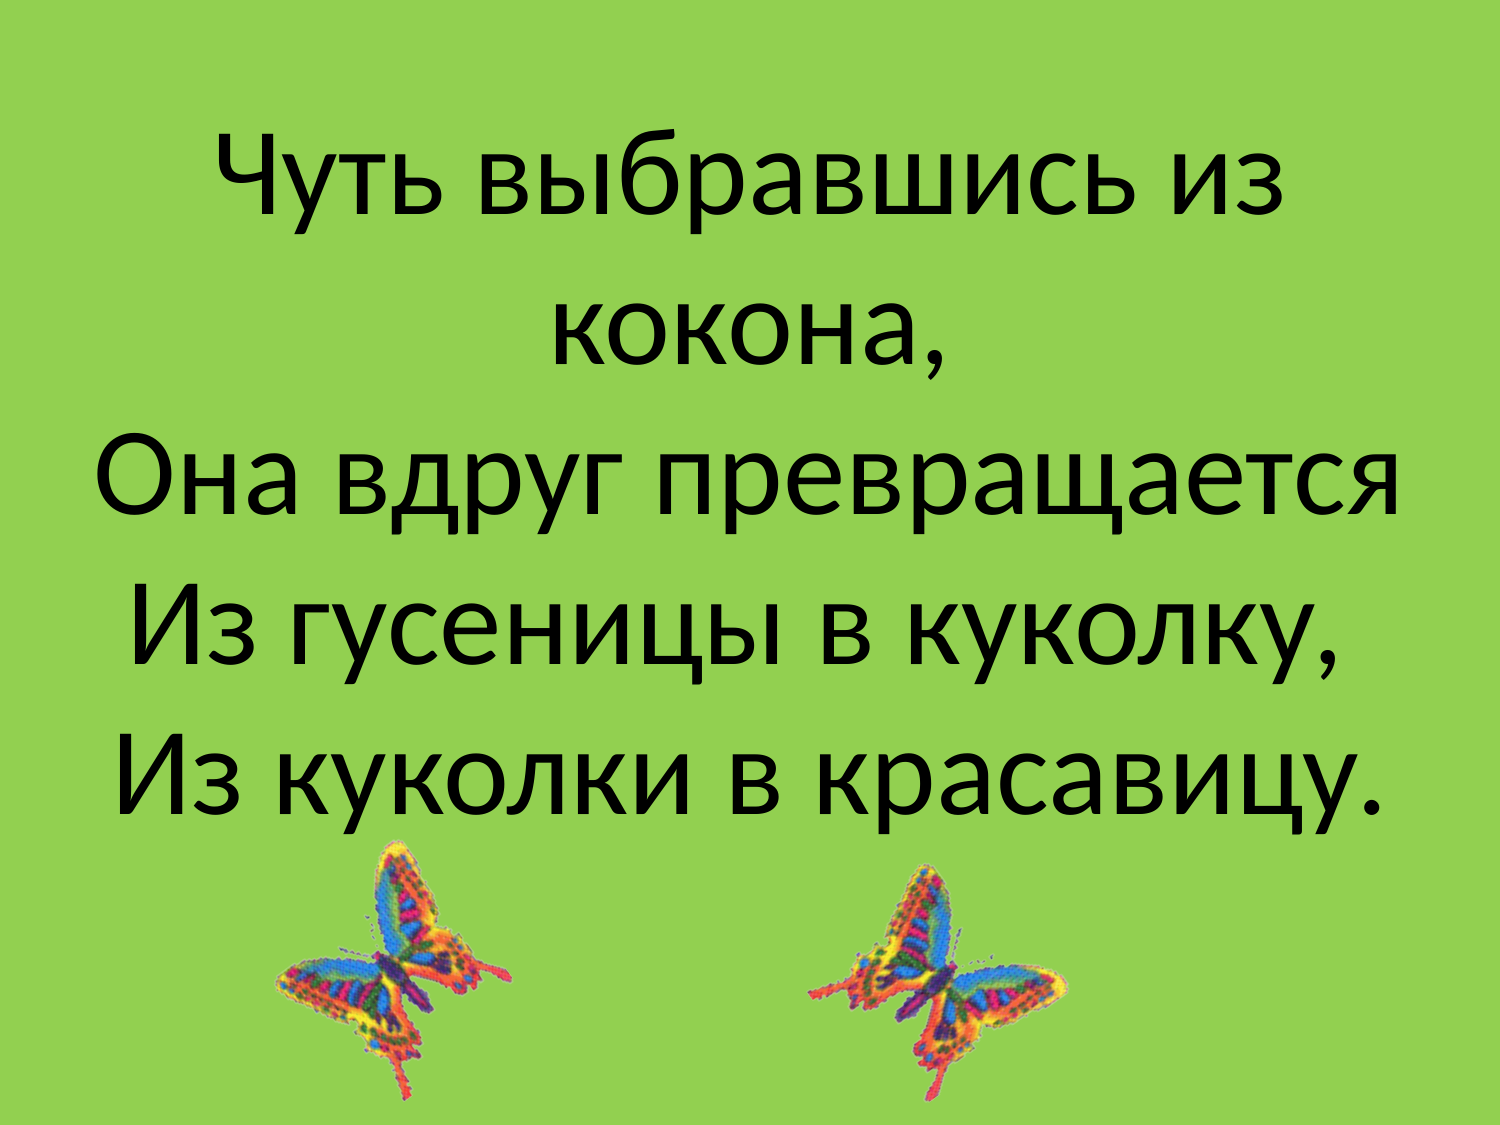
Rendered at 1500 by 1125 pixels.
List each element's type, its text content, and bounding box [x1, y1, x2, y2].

title Чуть выбравшись из кокона, Она вдруг превращается Из гусеницы в куколку, Из куколки в красавицу. [75, 70, 1425, 858]
picture [244, 831, 533, 1124]
picture [785, 833, 1077, 1122]
